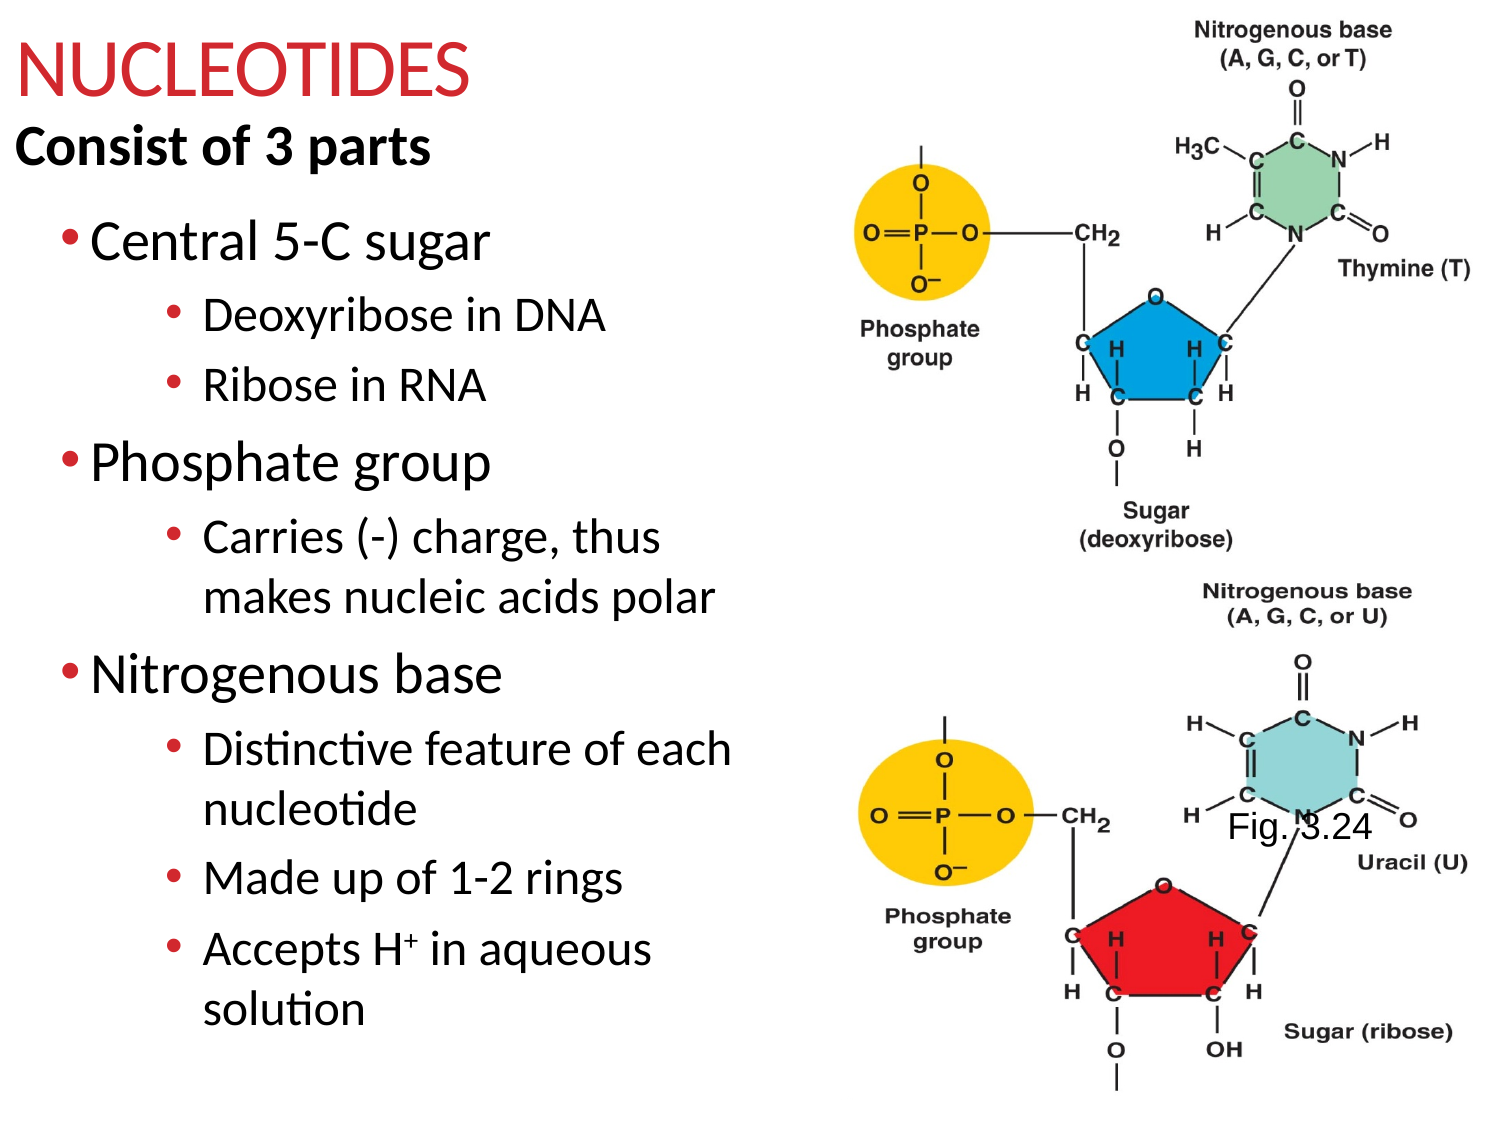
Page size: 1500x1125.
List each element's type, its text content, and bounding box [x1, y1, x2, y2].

title Nucleotides [0, 0, 738, 99]
list Consist of 3 parts Central 5-C sugar Deoxyribose in DNA Ribose in RNA Phosphate group Carries (-) charge, thus makes nucleic acids polar Nitrogenous base Distinctive feature of each nucleotide Made up of 1-2 rings Accepts H+ in aqueous solution [0, 99, 801, 1125]
picture [839, 11, 1476, 563]
picture [839, 570, 1476, 1101]
